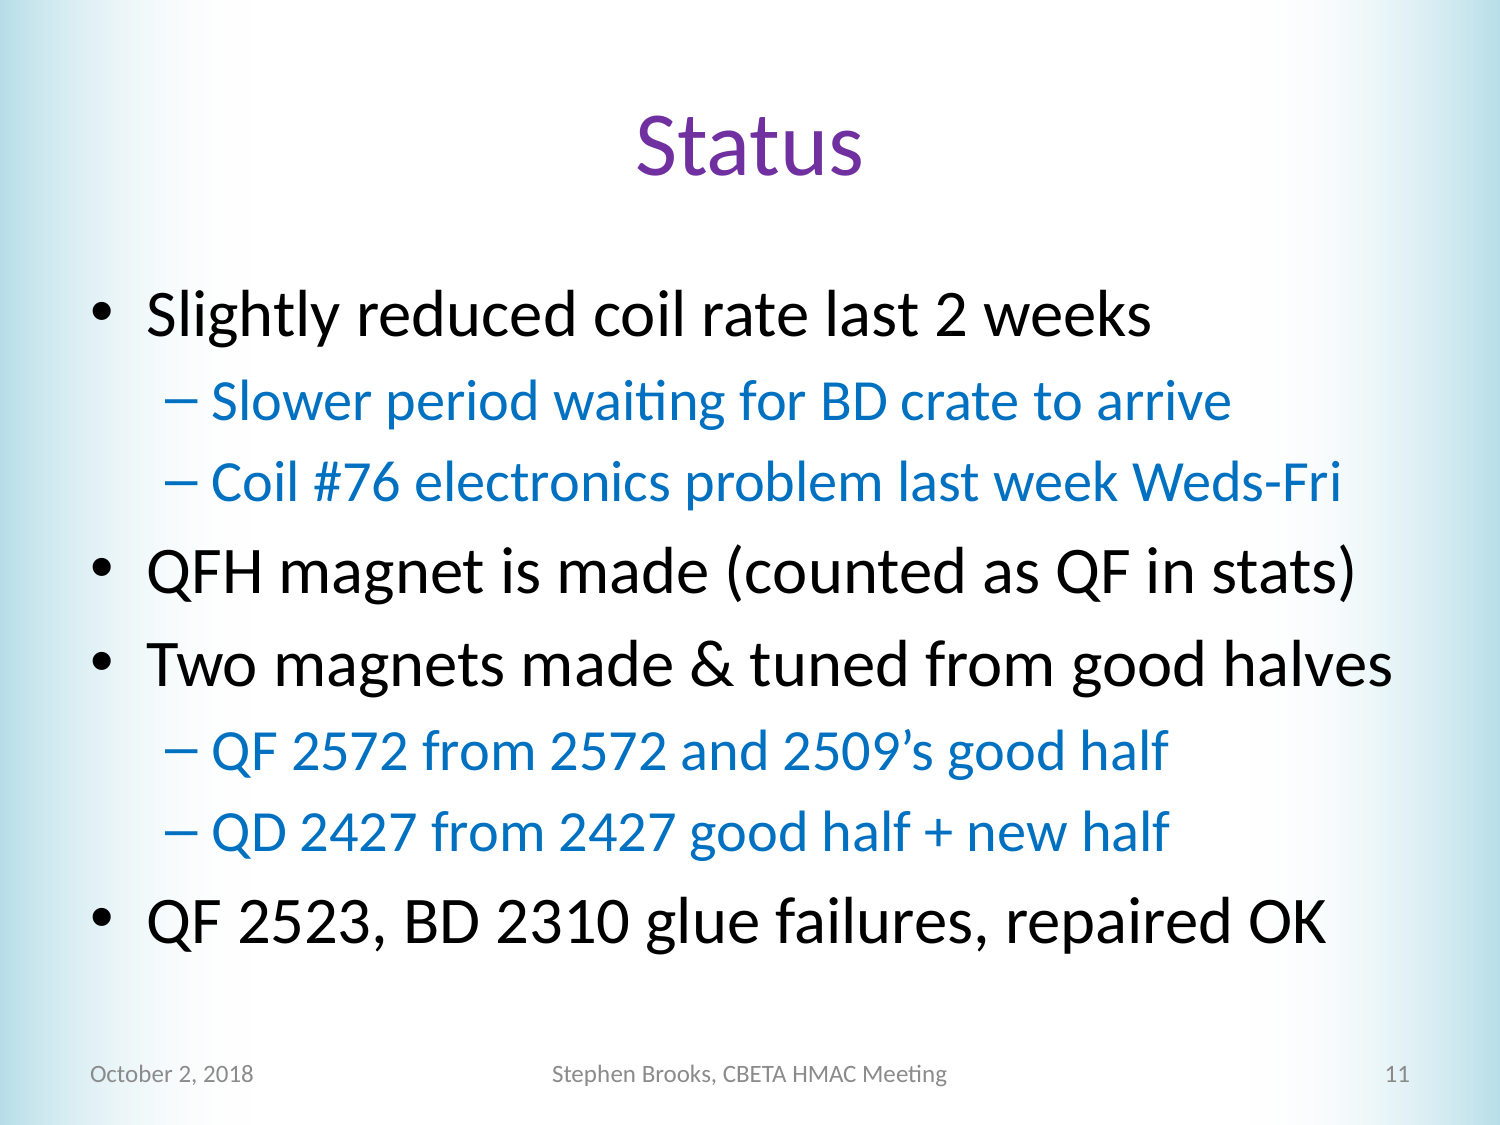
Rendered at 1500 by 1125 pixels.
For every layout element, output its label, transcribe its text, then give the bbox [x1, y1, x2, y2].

slide_number 11 [1074, 1042, 1425, 1103]
title Status [75, 45, 1425, 233]
footer Stephen Brooks, CBETA HMAC Meeting [512, 1042, 988, 1103]
list Slightly reduced coil rate last 2 weeks Slower period waiting for BD crate to arrive Coil #76 electronics problem last week Weds-Fri QFH magnet is made (counted as QF in stats) Two magnets made & tuned from good halves QF 2572 from 2572 and 2509’s good half QD 2427 from 2427 good half + new half QF 2523, BD 2310 glue failures, repaired OK [75, 262, 1425, 1005]
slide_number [75, 1042, 425, 1103]
